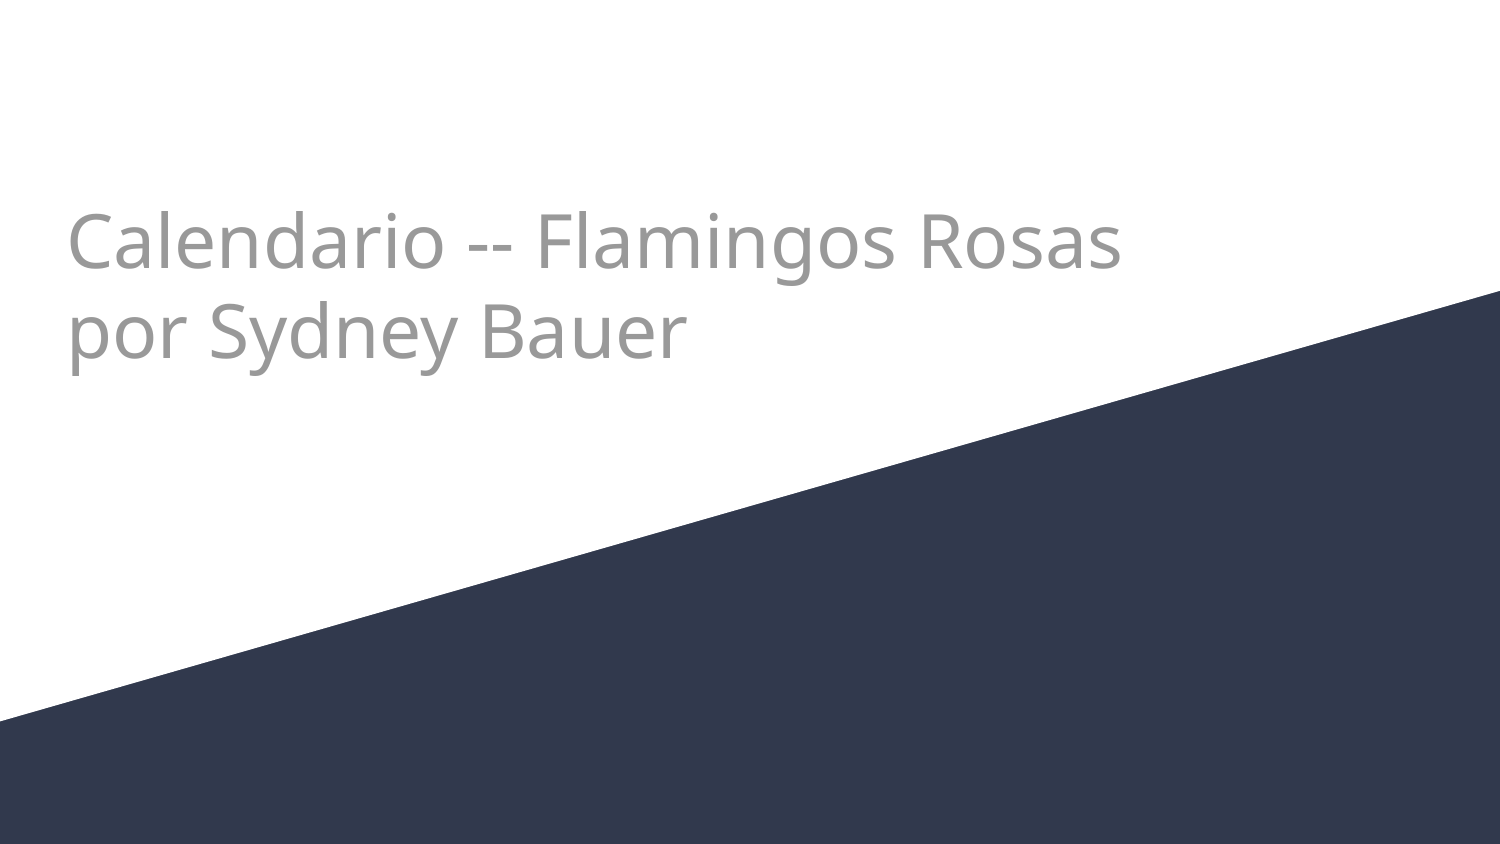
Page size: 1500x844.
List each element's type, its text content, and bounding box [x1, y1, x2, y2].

title Calendario -- Flamingos Rosas por Sydney Bauer [51, 88, 1449, 299]
